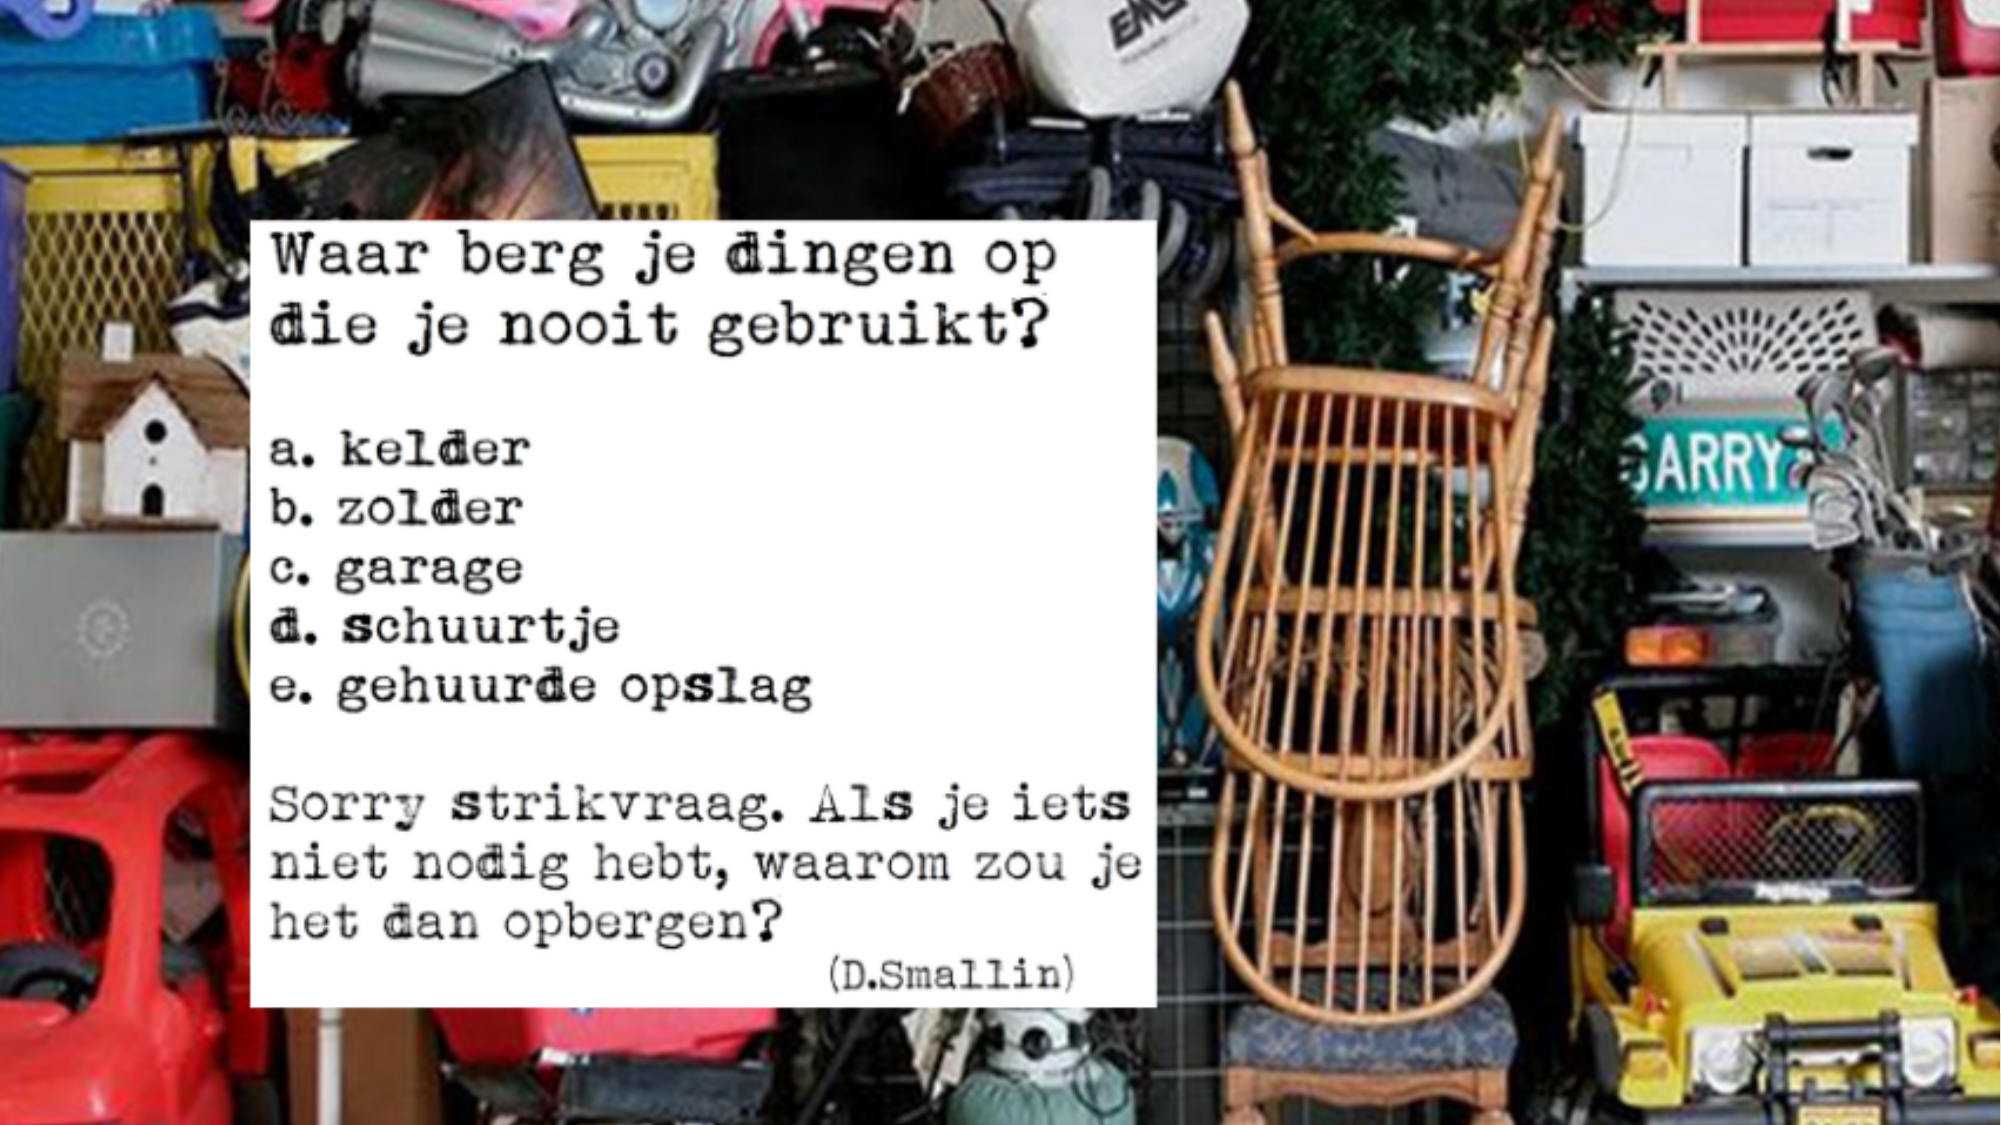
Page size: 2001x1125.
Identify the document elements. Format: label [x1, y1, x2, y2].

list [0, 0, 2000, 1125]
